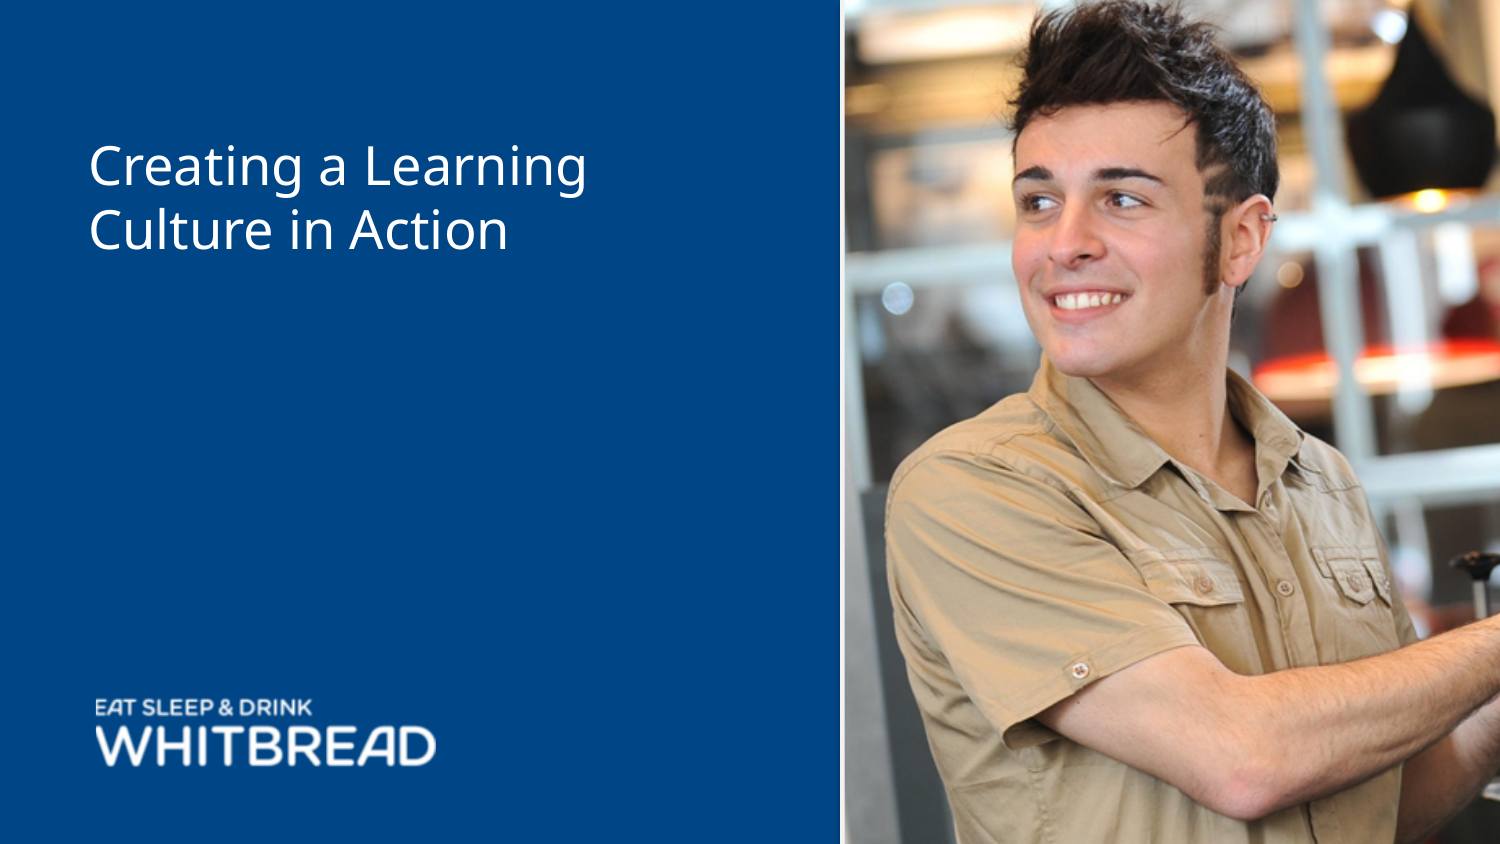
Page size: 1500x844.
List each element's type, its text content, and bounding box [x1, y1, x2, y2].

text_box Creating a Learning Culture in Action [76, 125, 786, 338]
picture [95, 696, 436, 769]
picture [844, 0, 1500, 844]
